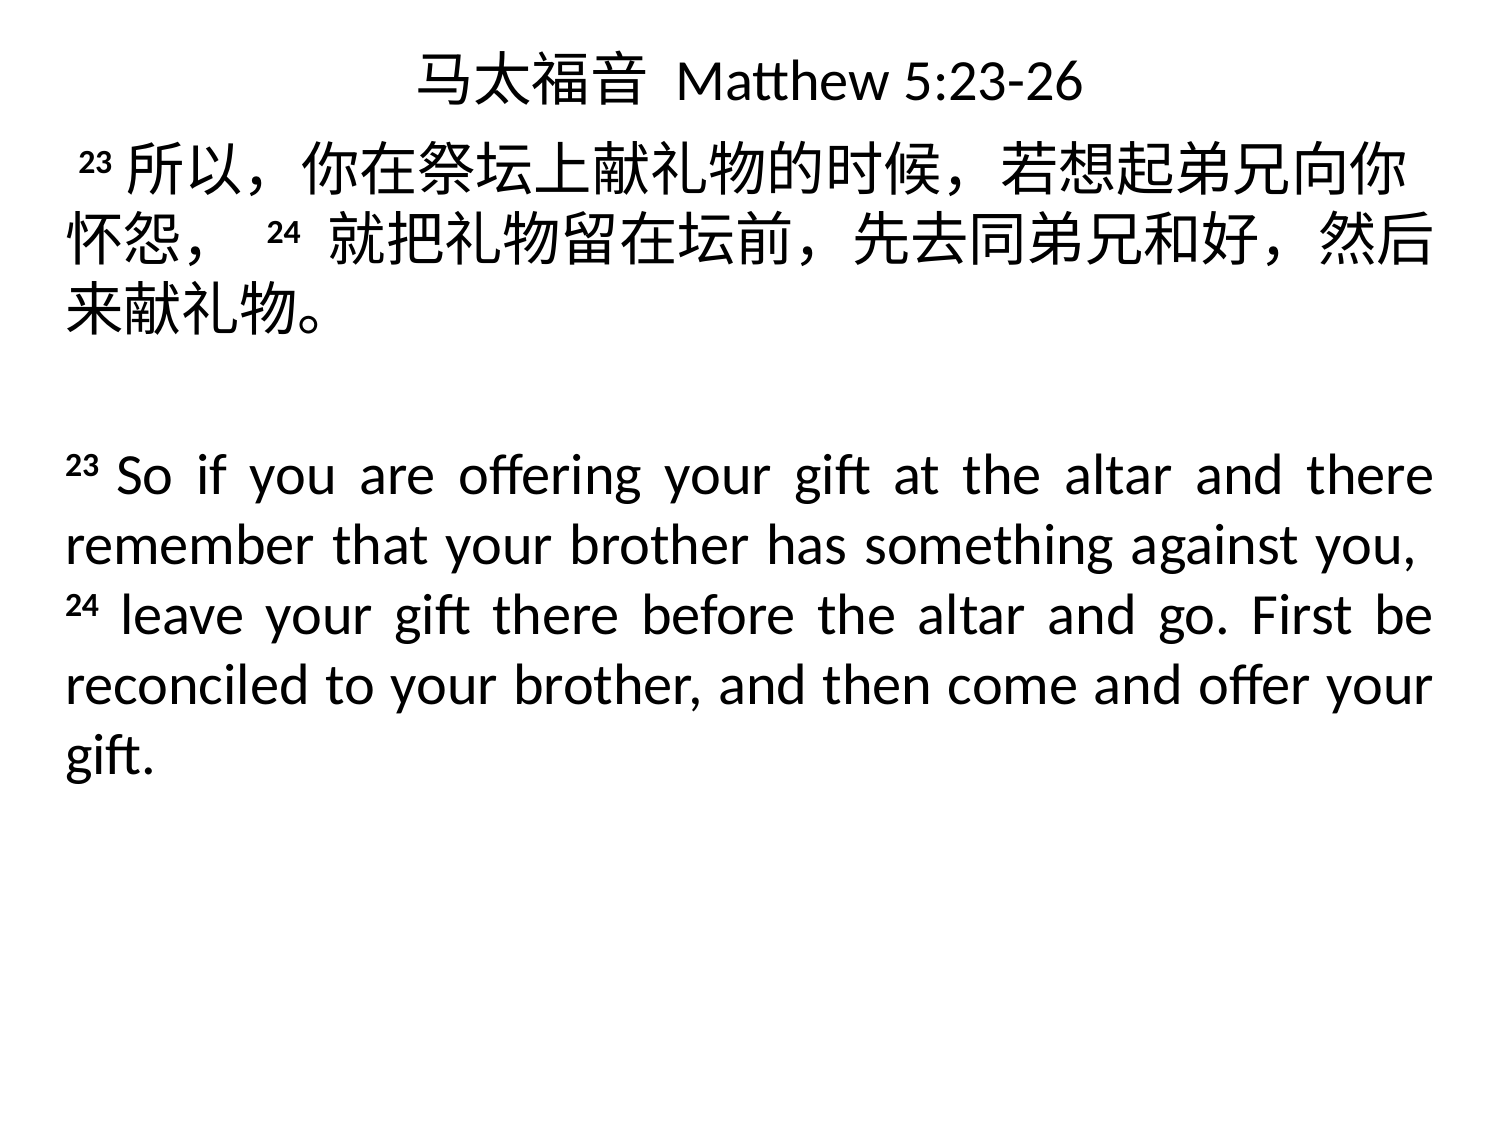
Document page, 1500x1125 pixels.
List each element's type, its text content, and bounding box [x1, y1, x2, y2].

list 23所以，你在祭坛上献礼物的时候，若想起弟兄向你怀怨， 24 就把礼物留在坛前，先去同弟兄和好，然后来献礼物。 23 So if you are offering your gift at the altar and there remember that your brother has something against you, 24 leave your gift there before the altar and go. First be reconciled to your brother, and then come and offer your gift. [50, 125, 1450, 955]
title 马太福音 Matthew 5:23-26 [75, 24, 1425, 125]
